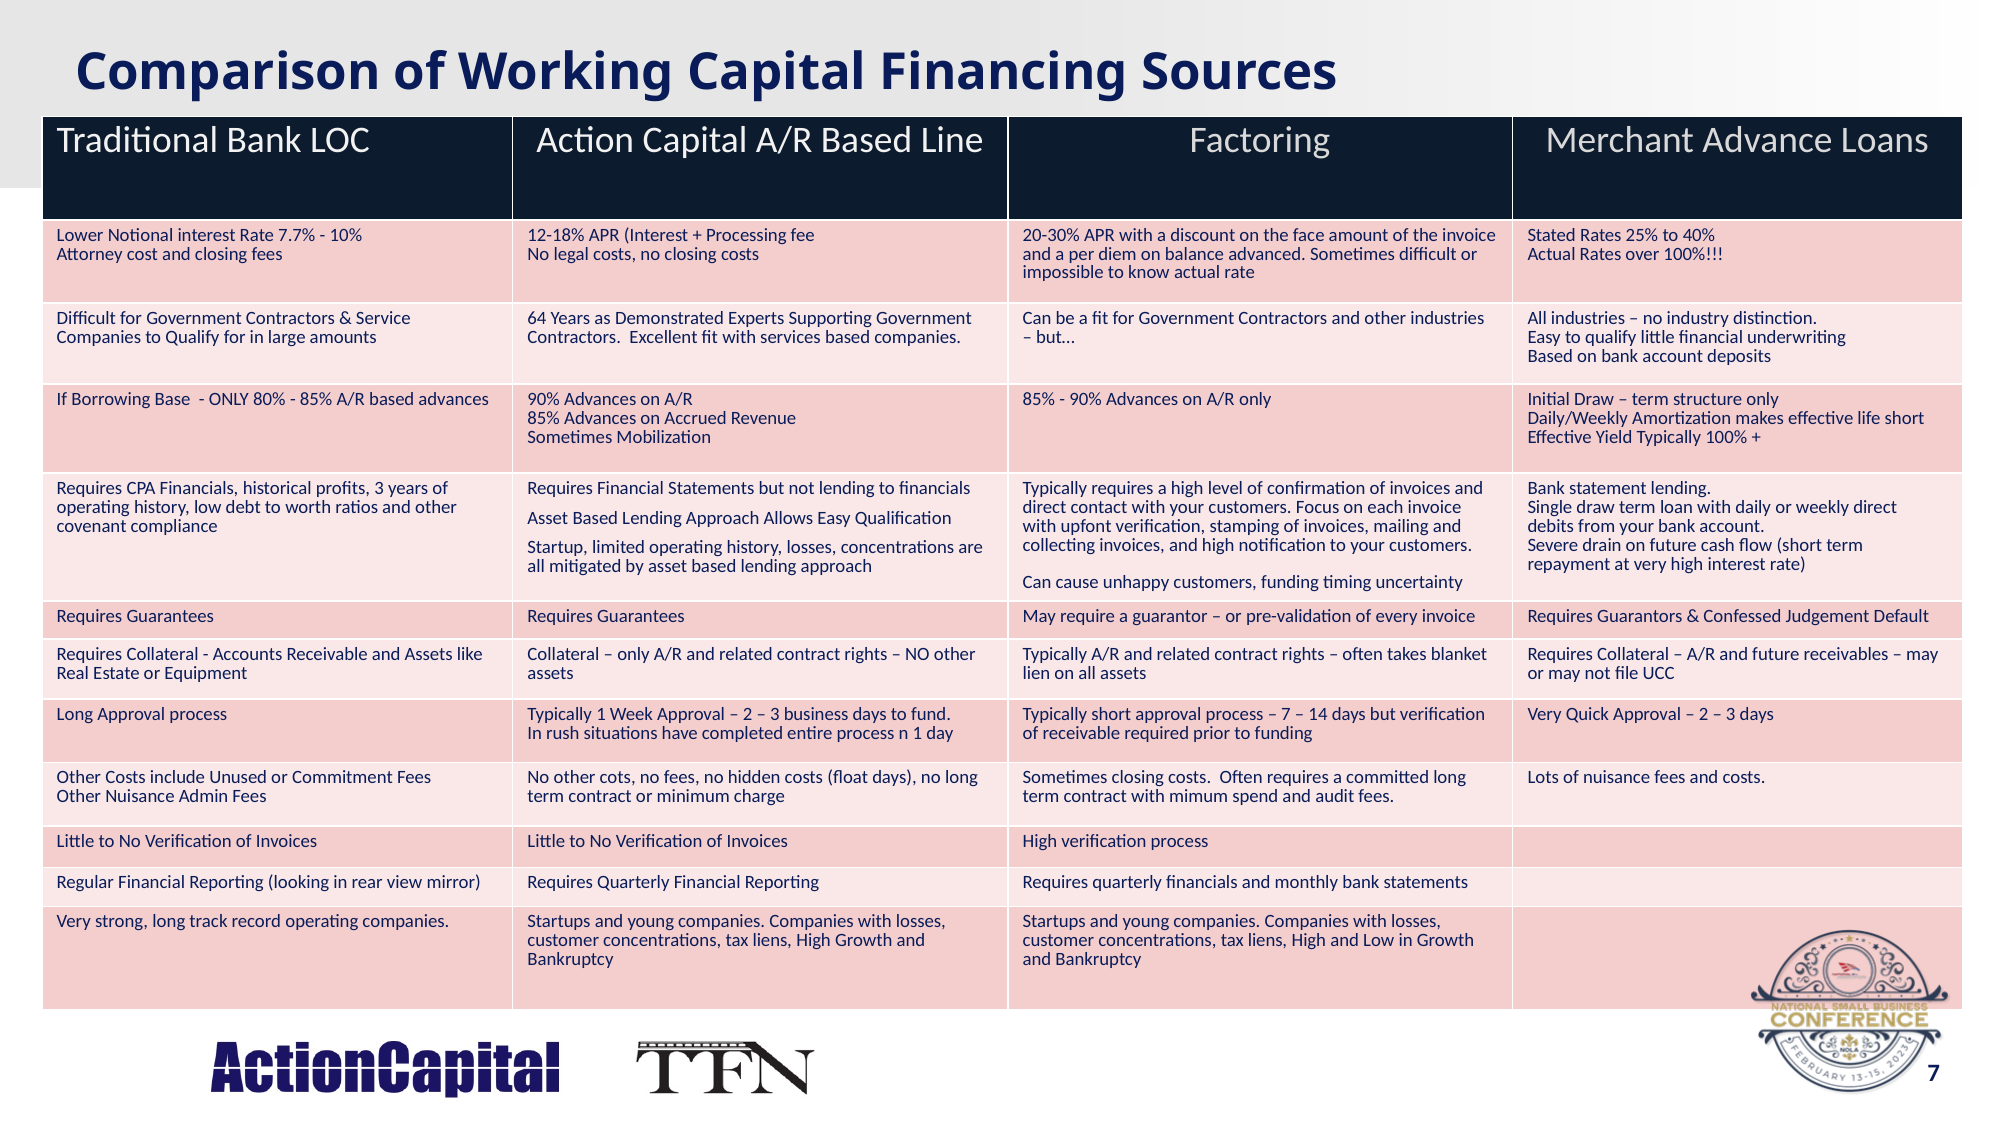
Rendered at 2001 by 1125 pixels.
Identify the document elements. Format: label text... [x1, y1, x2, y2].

list Comparison of Working Capital Financing Sources [0, 0, 2000, 138]
table_cell 64 Years as Demonstrated Experts Supporting Government Contractors. Excellent fit with services based companies. [513, 304, 1007, 383]
table_cell Bank statement lending. Single draw term loan with daily or weekly direct debits from your bank account. Severe drain on future cash flow (short term repayment at very high interest rate) [1513, 474, 1962, 600]
table_cell Requires quarterly financials and monthly bank statements [1009, 868, 1512, 906]
table_header Action Capital A/R Based Line [513, 117, 1007, 219]
picture [1749, 928, 1953, 1097]
table_cell Requires Collateral – A/R and future receivables – may or may not file UCC [1513, 640, 1962, 698]
table_cell Typically 1 Week Approval – 2 – 3 business days to fund. In rush situations have completed entire process n 1 day [513, 700, 1007, 762]
table_cell [1513, 868, 1962, 906]
table_cell Collateral – only A/R and related contract rights – NO other assets [513, 640, 1007, 698]
table_cell Requires Quarterly Financial Reporting [513, 868, 1007, 906]
table_cell 12-18% APR (Interest + Processing fee No legal costs, no closing costs [513, 221, 1007, 302]
table_cell Little to No Verification of Invoices [513, 827, 1007, 867]
table_cell Requires CPA Financials, historical profits, 3 years of operating history, low debt to worth ratios and other covenant compliance [43, 474, 512, 600]
table_cell 90% Advances on A/R 85% Advances on Accrued Revenue Sometimes Mobilization [513, 385, 1007, 472]
table_cell Regular Financial Reporting (looking in rear view mirror) [43, 868, 512, 906]
table_cell Lower Notional interest Rate 7.7% - 10% Attorney cost and closing fees [43, 221, 512, 302]
table_cell All industries – no industry distinction. Easy to qualify little financial underwriting Based on bank account deposits [1513, 304, 1962, 383]
table_cell Requires Guarantors & Confessed Judgement Default [1513, 602, 1962, 638]
table_cell If Borrowing Base - ONLY 80% - 85% A/R based advances [43, 385, 512, 472]
table_cell No other cots, no fees, no hidden costs (float days), no long term contract or minimum charge [513, 763, 1007, 825]
table_cell Lots of nuisance fees and costs. [1513, 763, 1962, 825]
table_cell Can be a fit for Government Contractors and other industries – but… [1009, 304, 1512, 383]
table_cell Typically requires a high level of confirmation of invoices and direct contact with your customers. Focus on each invoice with upfont verification, stamping of invoices, mailing and collecting invoices, and high notification to your customers. Can cause unhappy customers, funding timing uncertainty [1009, 474, 1512, 600]
picture [203, 1012, 823, 1125]
table_cell Requires Collateral - Accounts Receivable and Assets like Real Estate or Equipment [43, 640, 512, 698]
table_header Factoring [1009, 117, 1512, 219]
table_cell [1513, 907, 1962, 1009]
table_header Traditional Bank LOC [43, 117, 512, 219]
table_cell Other Costs include Unused or Commitment Fees Other Nuisance Admin Fees [43, 763, 512, 825]
table_cell Stated Rates 25% to 40% Actual Rates over 100%!!! [1513, 221, 1962, 302]
table_cell Little to No Verification of Invoices [43, 827, 512, 867]
table_cell [1513, 827, 1962, 867]
table_cell Startups and young companies. Companies with losses, customer concentrations, tax liens, High and Low in Growth and Bankruptcy [1009, 907, 1512, 1009]
slide_number 7 [1887, 1041, 1978, 1102]
table_cell Long Approval process [43, 700, 512, 762]
table_cell Startups and young companies. Companies with losses, customer concentrations, tax liens, High Growth and Bankruptcy [513, 907, 1007, 1009]
table_cell High verification process [1009, 827, 1512, 867]
table_cell 85% - 90% Advances on A/R only [1009, 385, 1512, 472]
table_cell Very strong, long track record operating companies. [43, 907, 512, 1009]
table_header Merchant Advance Loans [1513, 117, 1962, 219]
table_cell 20-30% APR with a discount on the face amount of the invoice and a per diem on balance advanced. Sometimes difficult or impossible to know actual rate [1009, 221, 1512, 302]
table_cell Very Quick Approval – 2 – 3 days [1513, 700, 1962, 762]
table_cell Difficult for Government Contractors & Service Companies to Qualify for in large amounts [43, 304, 512, 383]
table_cell Requires Guarantees [513, 602, 1007, 638]
table_cell Initial Draw – term structure only Daily/Weekly Amortization makes effective life short Effective Yield Typically 100% + [1513, 385, 1962, 472]
table_cell Typically short approval process – 7 – 14 days but verification of receivable required prior to funding [1009, 700, 1512, 762]
table_cell Sometimes closing costs. Often requires a committed long term contract with mimum spend and audit fees. [1009, 763, 1512, 825]
table_cell Typically A/R and related contract rights – often takes blanket lien on all assets [1009, 640, 1512, 698]
table_cell May require a guarantor – or pre-validation of every invoice [1009, 602, 1512, 638]
table_cell Requires Guarantees [43, 602, 512, 638]
table_cell Requires Financial Statements but not lending to financials Asset Based Lending Approach Allows Easy Qualification Startup, limited operating history, losses, concentrations are all mitigated by asset based lending approach [513, 474, 1007, 600]
